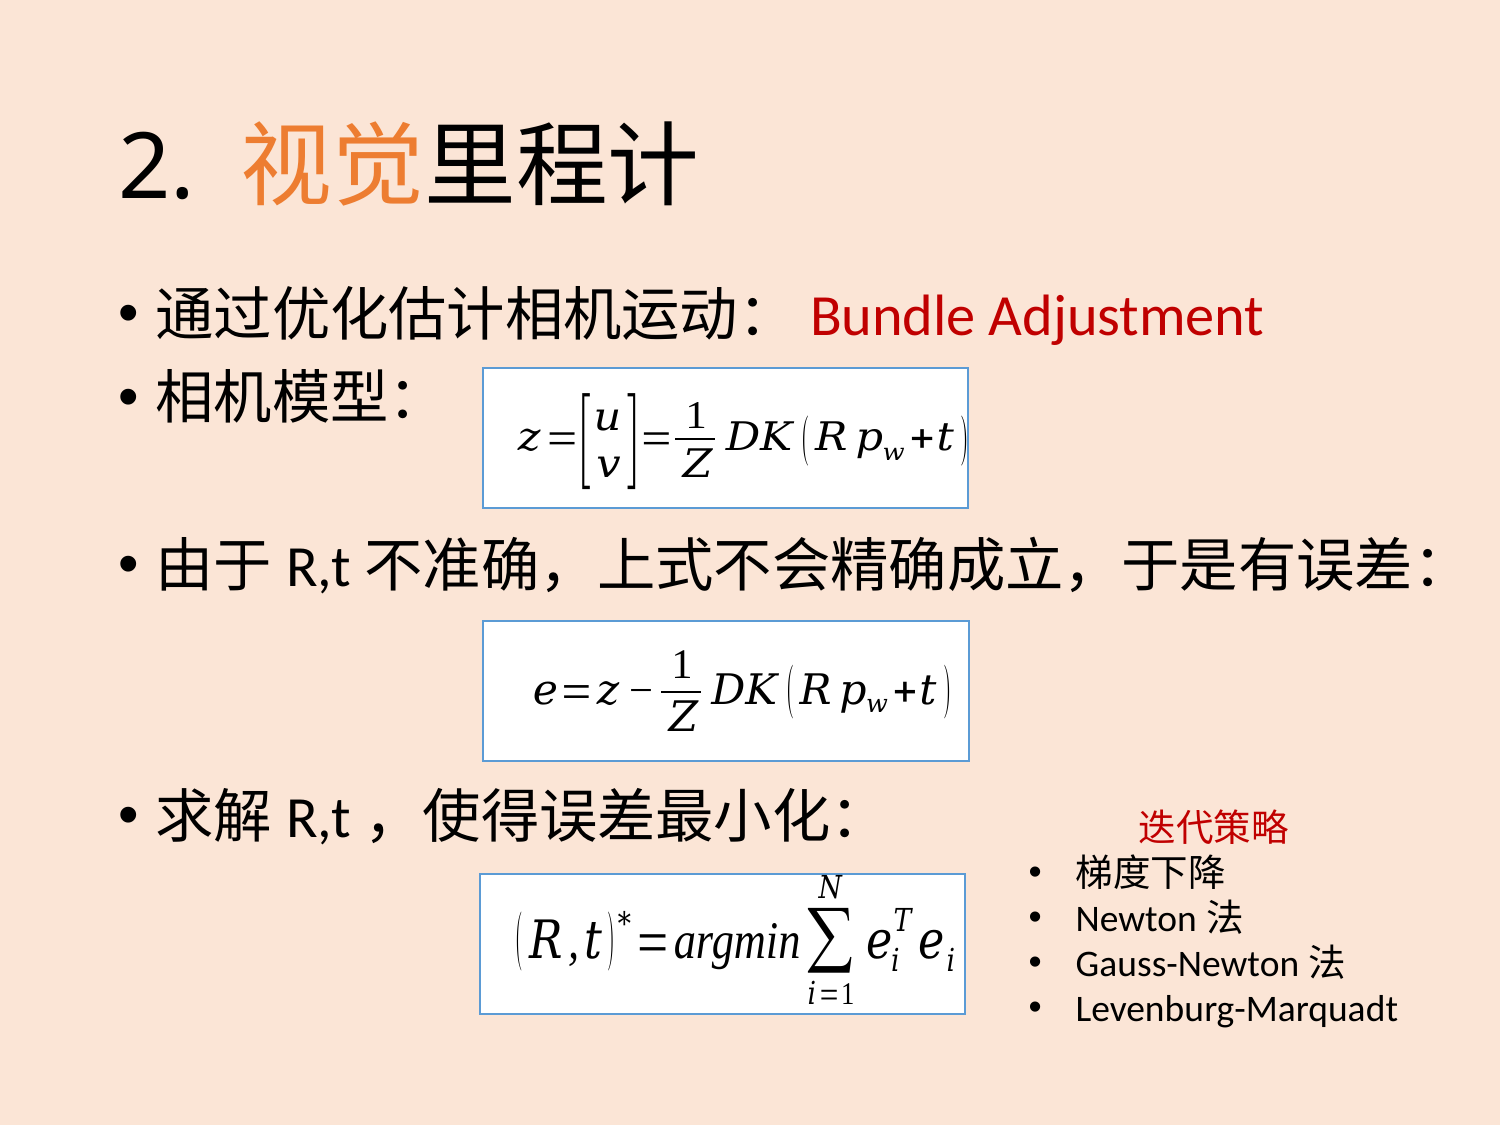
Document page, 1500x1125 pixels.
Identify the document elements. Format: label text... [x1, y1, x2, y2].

list 通过优化估计相机运动：Bundle Adjustment 相机模型： 由于R,t不准确，上式不会精确成立，于是有误差： 求解R,t，使得误差最小化： [103, 277, 1438, 1075]
text_box [482, 367, 969, 509]
text_box 迭代策略 梯度下降 Newton法 Gauss-Newton法 Levenburg-Marquadt [1014, 796, 1414, 1037]
title 2. 视觉里程计 [103, 59, 1397, 277]
